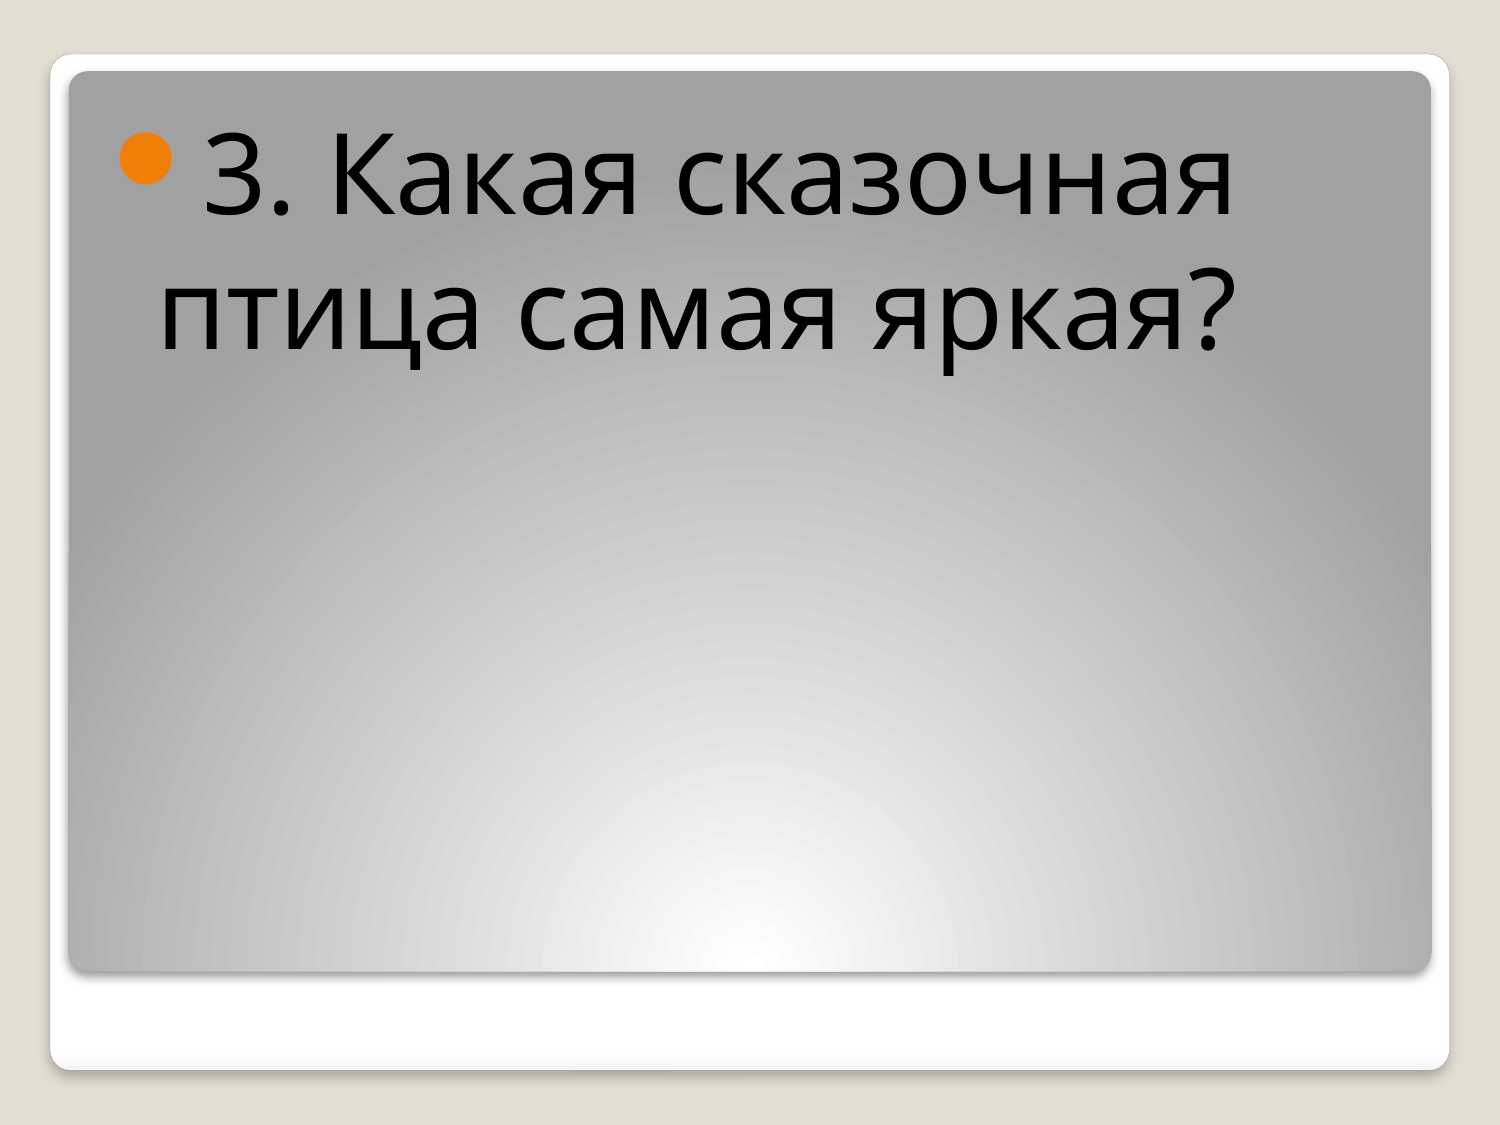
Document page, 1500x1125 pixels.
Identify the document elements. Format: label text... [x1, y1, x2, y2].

list 3. Какая сказочная птица самая яркая? [82, 86, 1425, 774]
